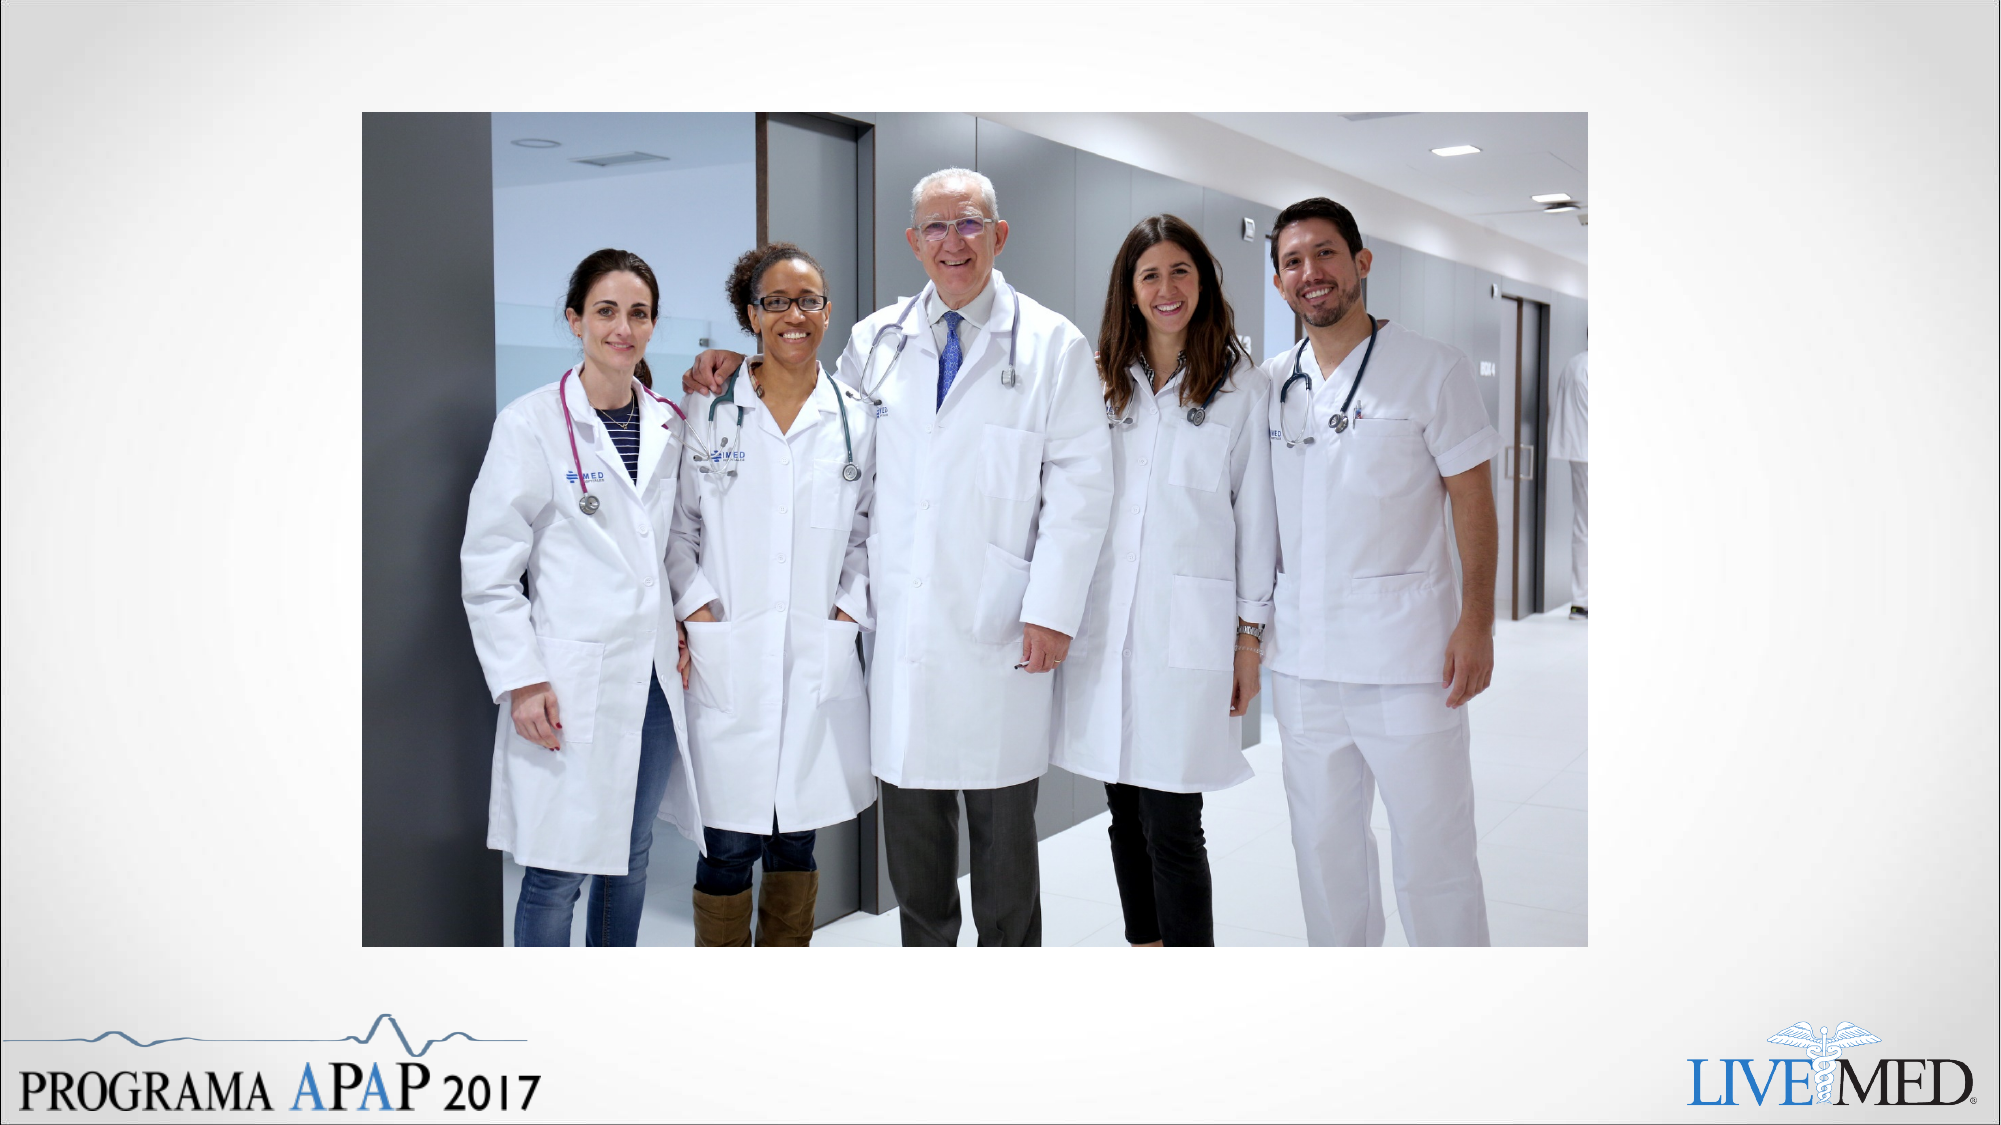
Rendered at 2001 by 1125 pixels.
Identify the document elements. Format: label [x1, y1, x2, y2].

picture [0, 0, 2001, 1125]
list [362, 112, 1588, 947]
